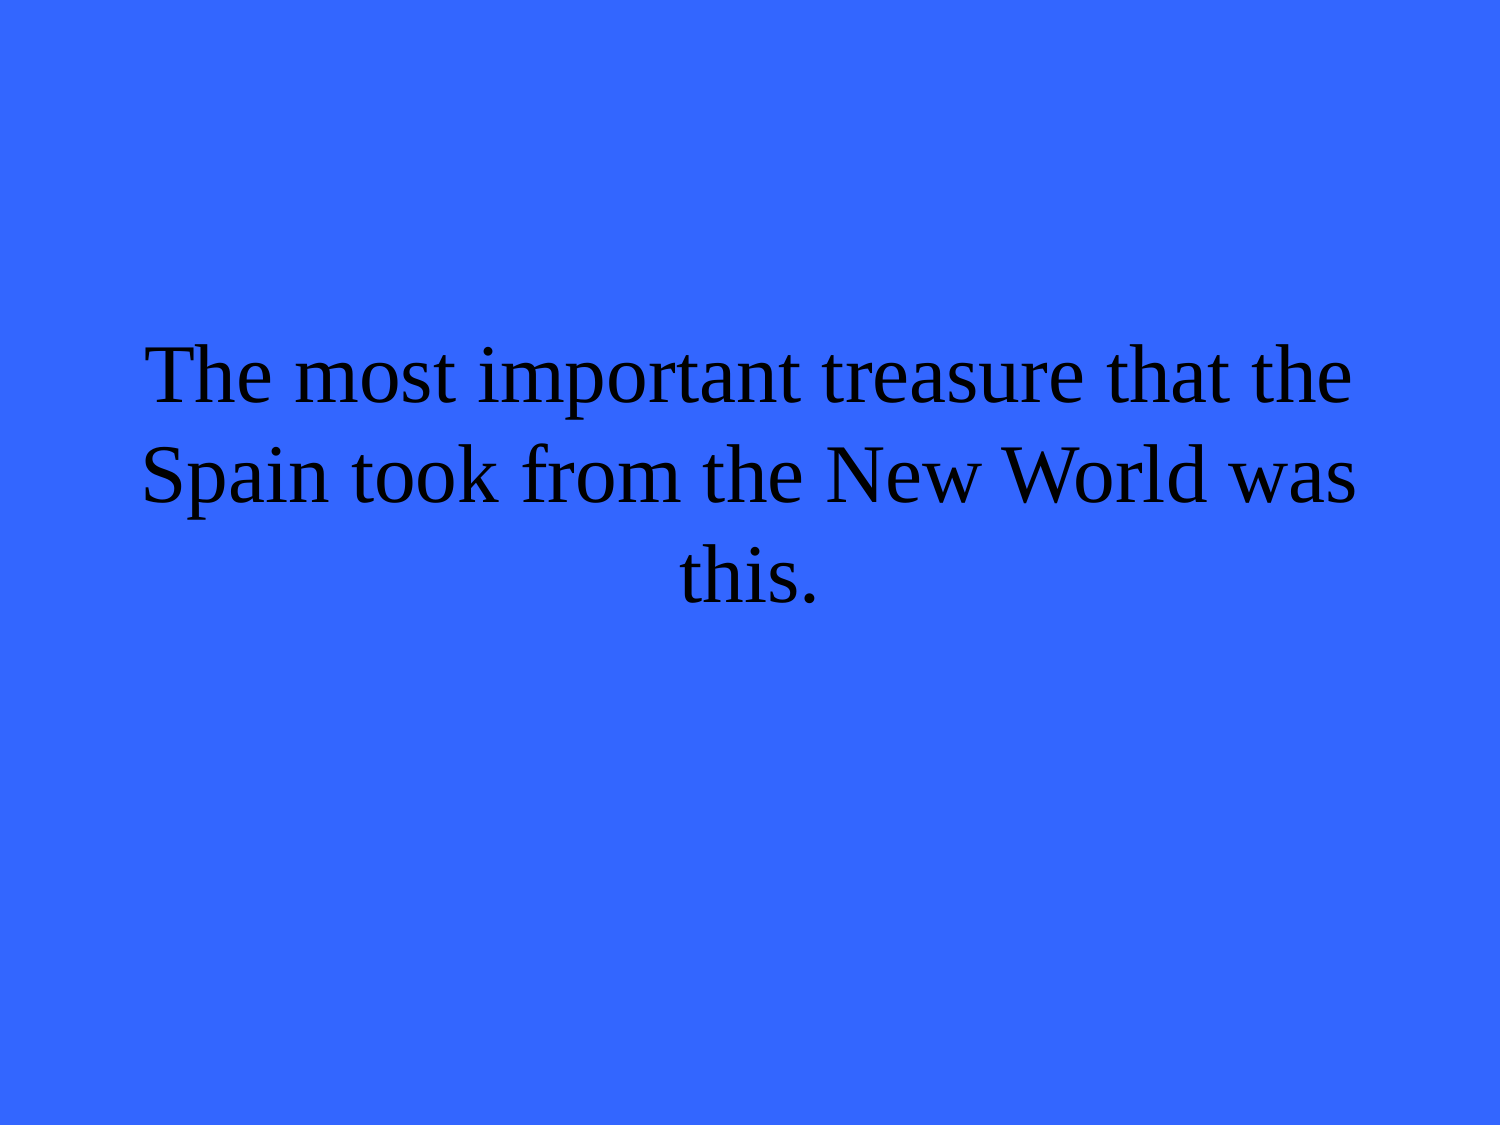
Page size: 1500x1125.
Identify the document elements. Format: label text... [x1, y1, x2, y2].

title The most important treasure that the Spain took from the New World was this. [112, 375, 1388, 563]
